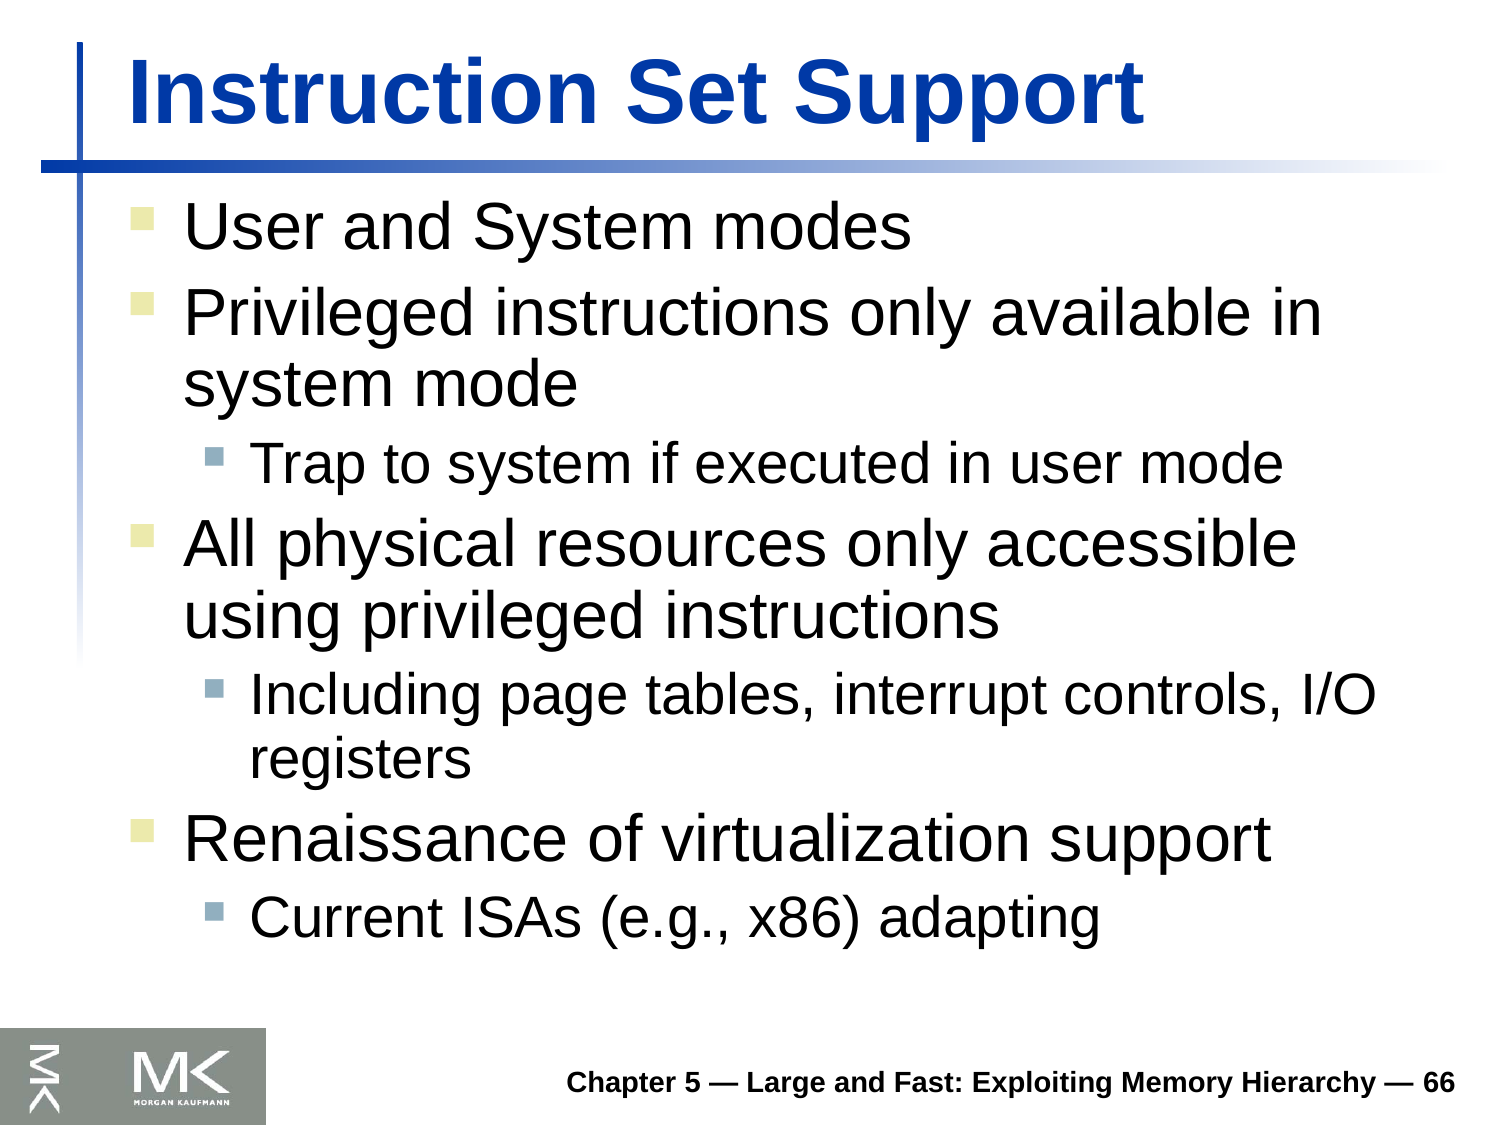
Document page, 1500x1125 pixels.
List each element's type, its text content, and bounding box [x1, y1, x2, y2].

list User and System modes Privileged instructions only available in system mode Trap to system if executed in user mode All physical resources only accessible using privileged instructions Including page tables, interrupt controls, I/O registers Renaissance of virtualization support Current ISAs (e.g., x86) adapting [112, 184, 1469, 1024]
title Instruction Set Support [112, 23, 1468, 149]
picture [0, 1028, 266, 1125]
footer Chapter 5 — Large and Fast: Exploiting Memory Hierarchy — 66 [277, 1046, 1471, 1106]
